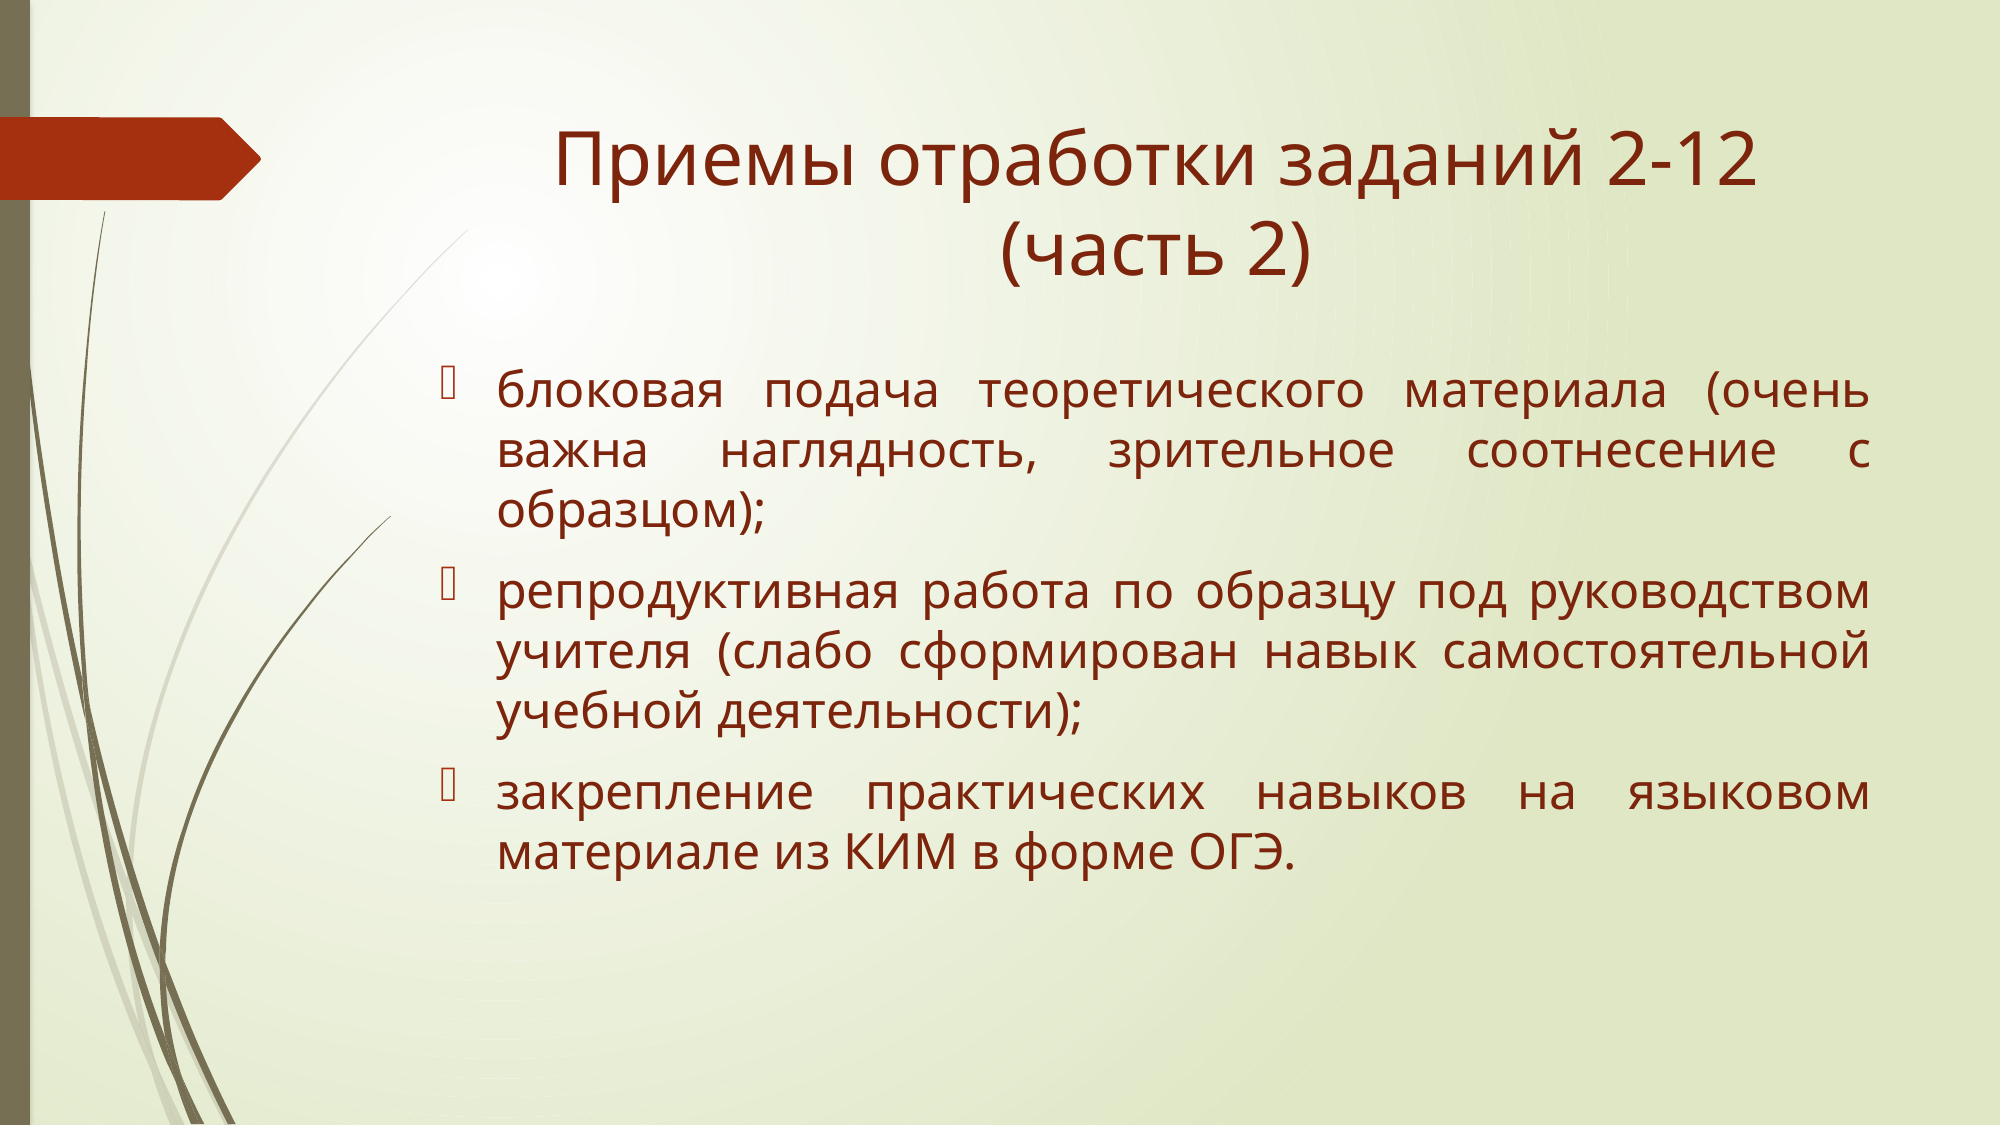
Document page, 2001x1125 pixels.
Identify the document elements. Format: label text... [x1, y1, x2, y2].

title Приемы отработки заданий 2-12 (часть 2) [425, 102, 1888, 313]
list блоковая подача теоретического материала (очень важна наглядность, зрительное соотнесение с образцом); репродуктивная работа по образцу под руководством учителя (слабо сформирован навык самостоятельной учебной деятельности); закрепление практических навыков на языковом материале из КИМ в форме ОГЭ. [424, 350, 1888, 970]
